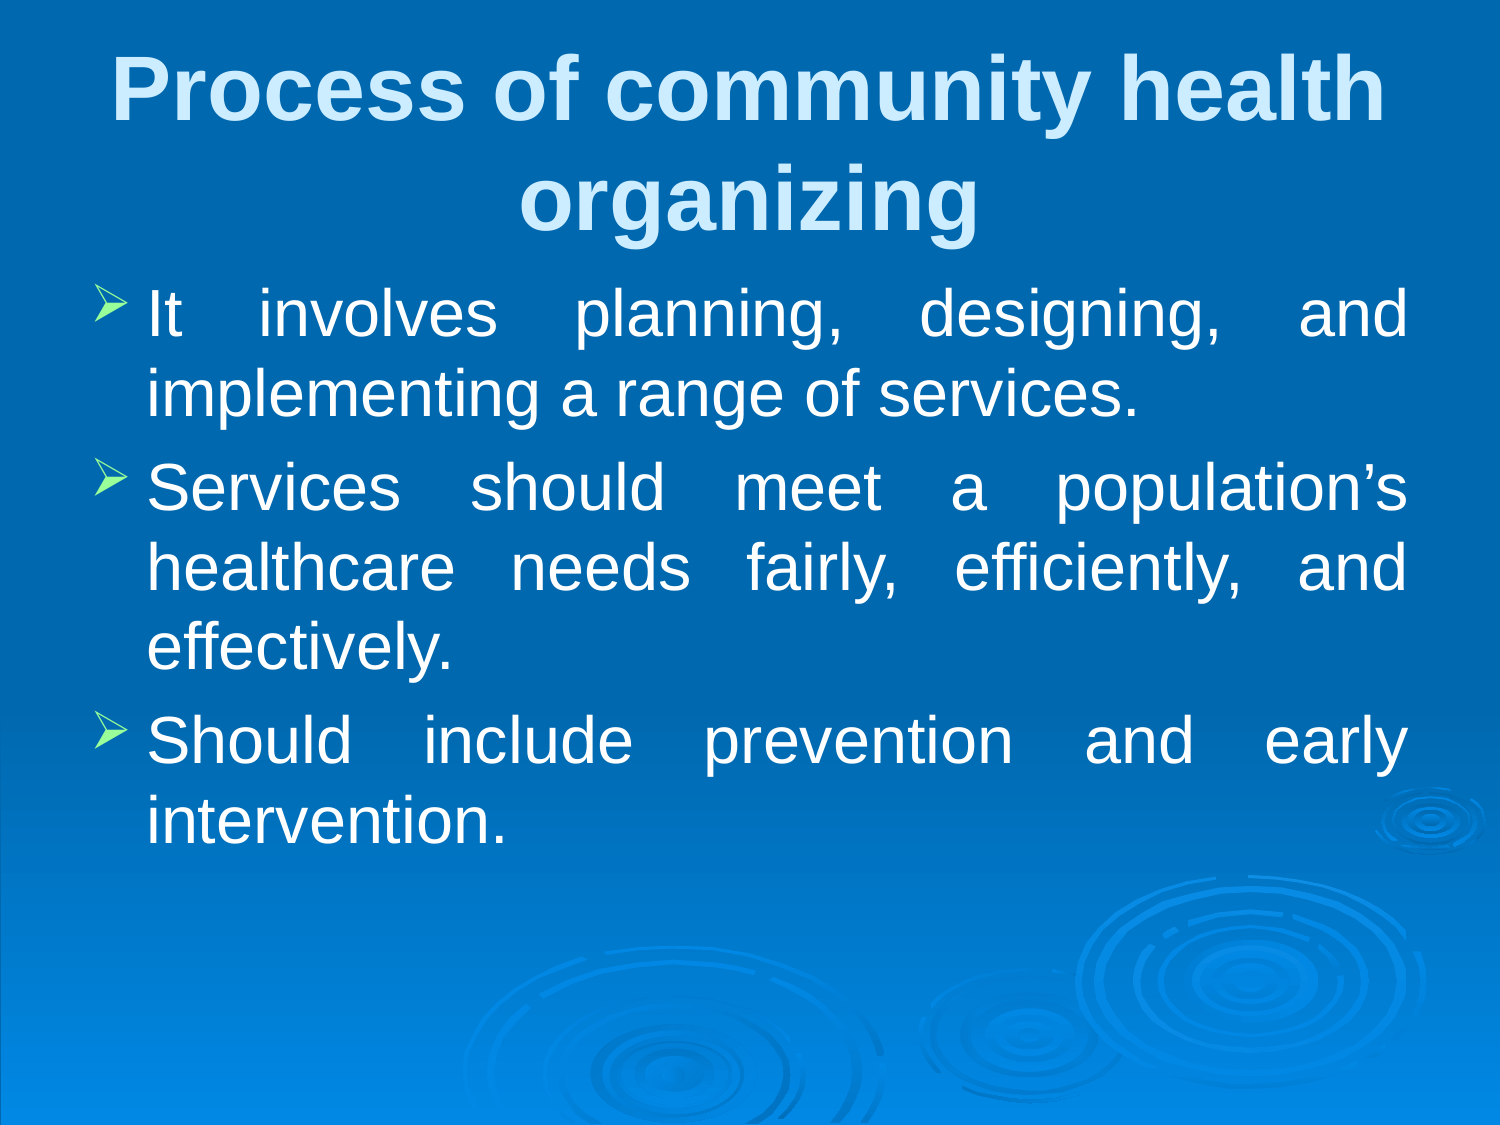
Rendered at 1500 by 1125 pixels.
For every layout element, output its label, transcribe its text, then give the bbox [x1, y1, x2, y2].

list It involves planning, designing, and implementing a range of services. Services should meet a population’s healthcare needs fairly, efficiently, and effectively. Should include prevention and early intervention. [74, 262, 1426, 1006]
title Process of community health organizing [74, 45, 1426, 233]
